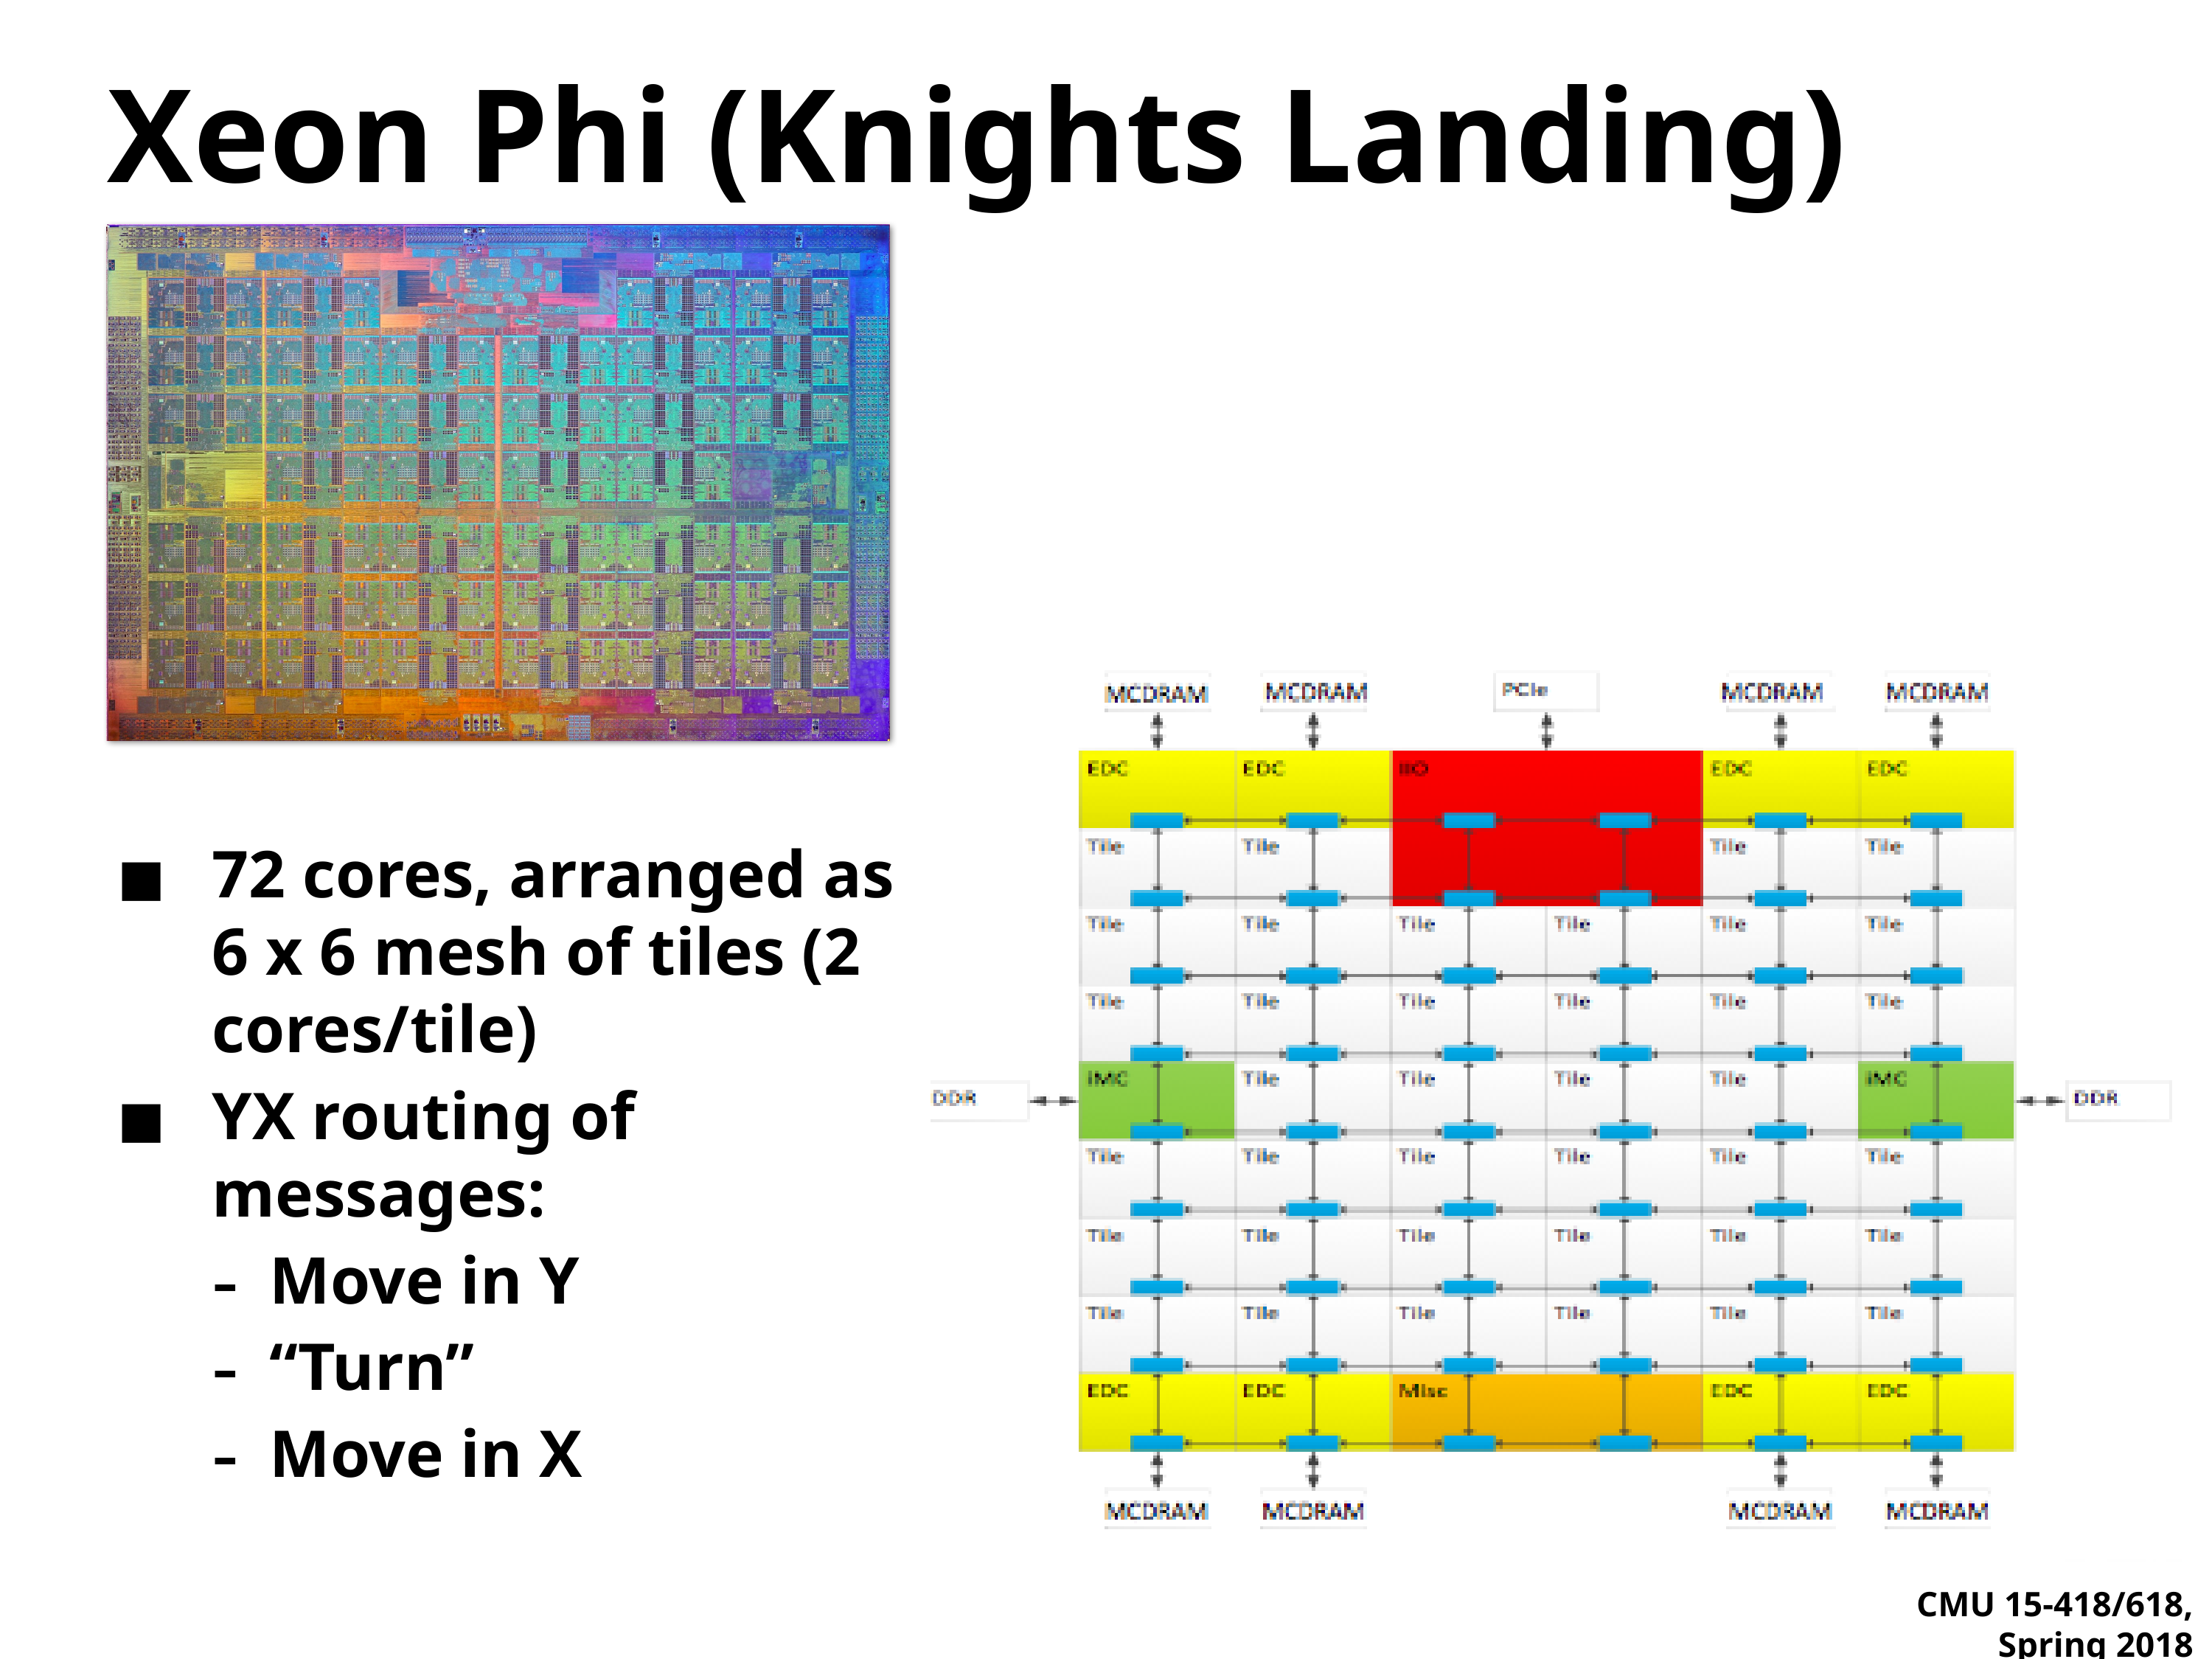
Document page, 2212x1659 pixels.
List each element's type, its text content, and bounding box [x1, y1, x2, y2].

list 72 cores, arranged as 6 x 6 mesh of tiles (2 cores/tile) YX routing of messages: Move in Y “Turn” Move in X [108, 827, 934, 1587]
title Xeon Phi (Knights Landing) [100, 47, 2056, 184]
picture [106, 223, 890, 741]
picture [931, 608, 2185, 1566]
